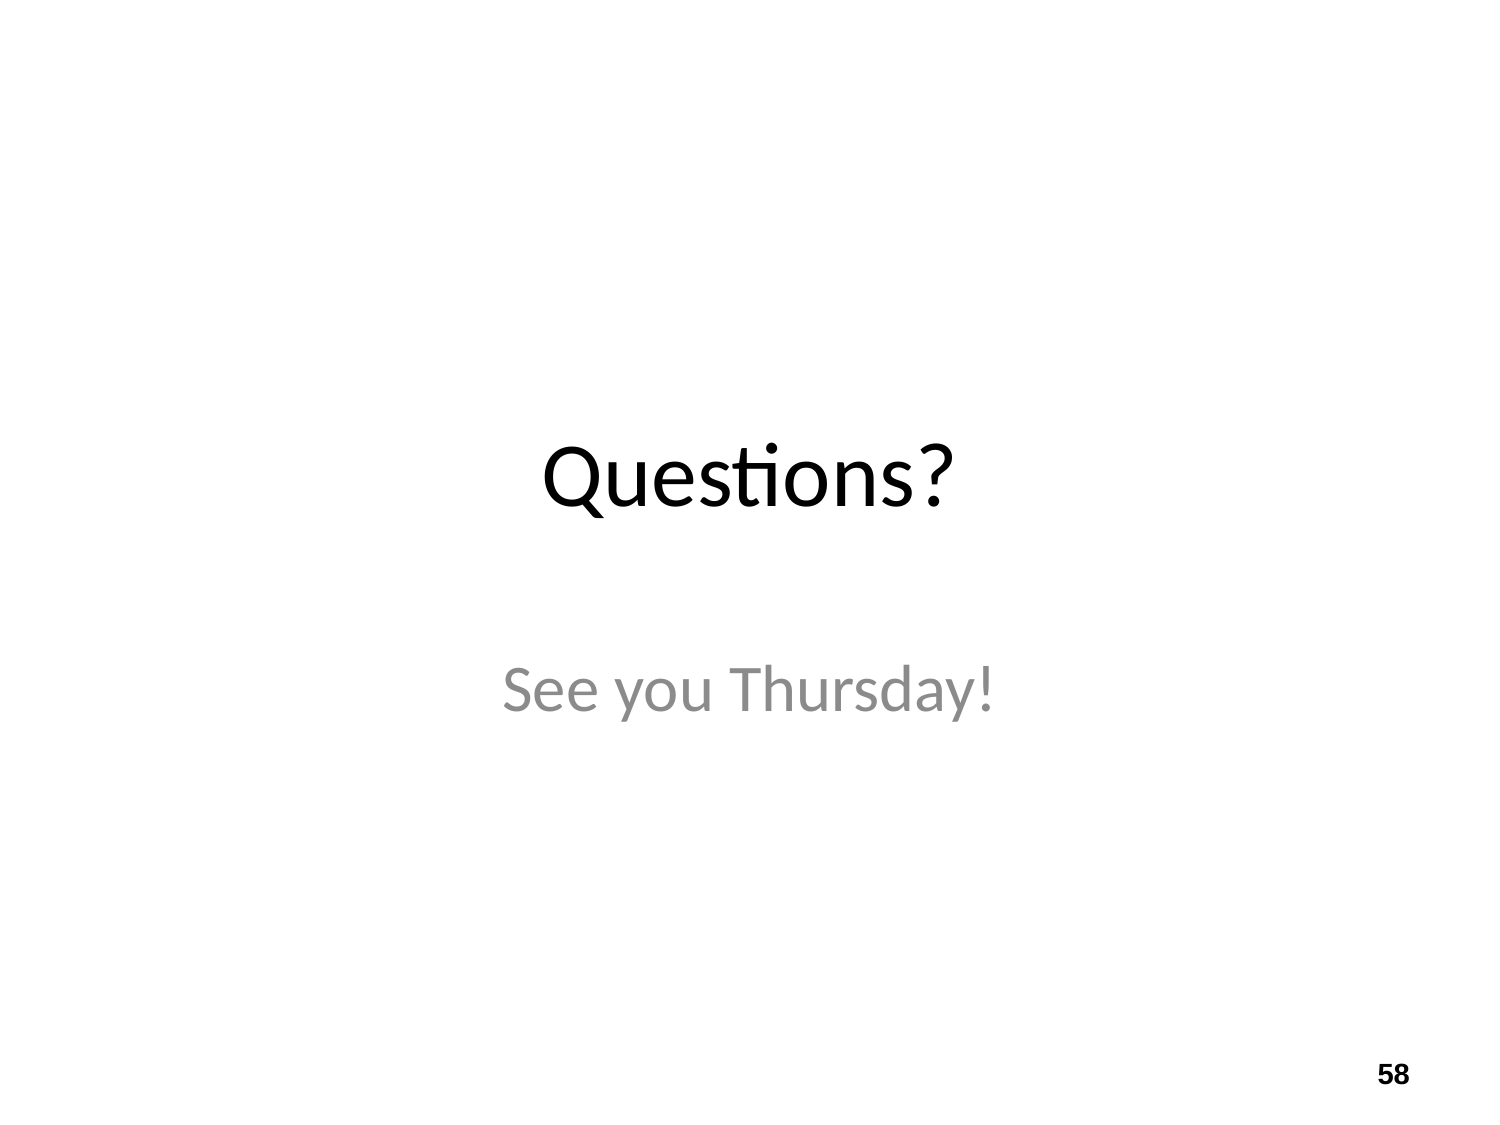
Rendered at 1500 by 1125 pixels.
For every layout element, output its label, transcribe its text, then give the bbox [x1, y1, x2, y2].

slide_number 58 [1074, 1042, 1425, 1103]
title Questions? [112, 349, 1388, 591]
subtitle See you Thursday! [225, 637, 1275, 925]
